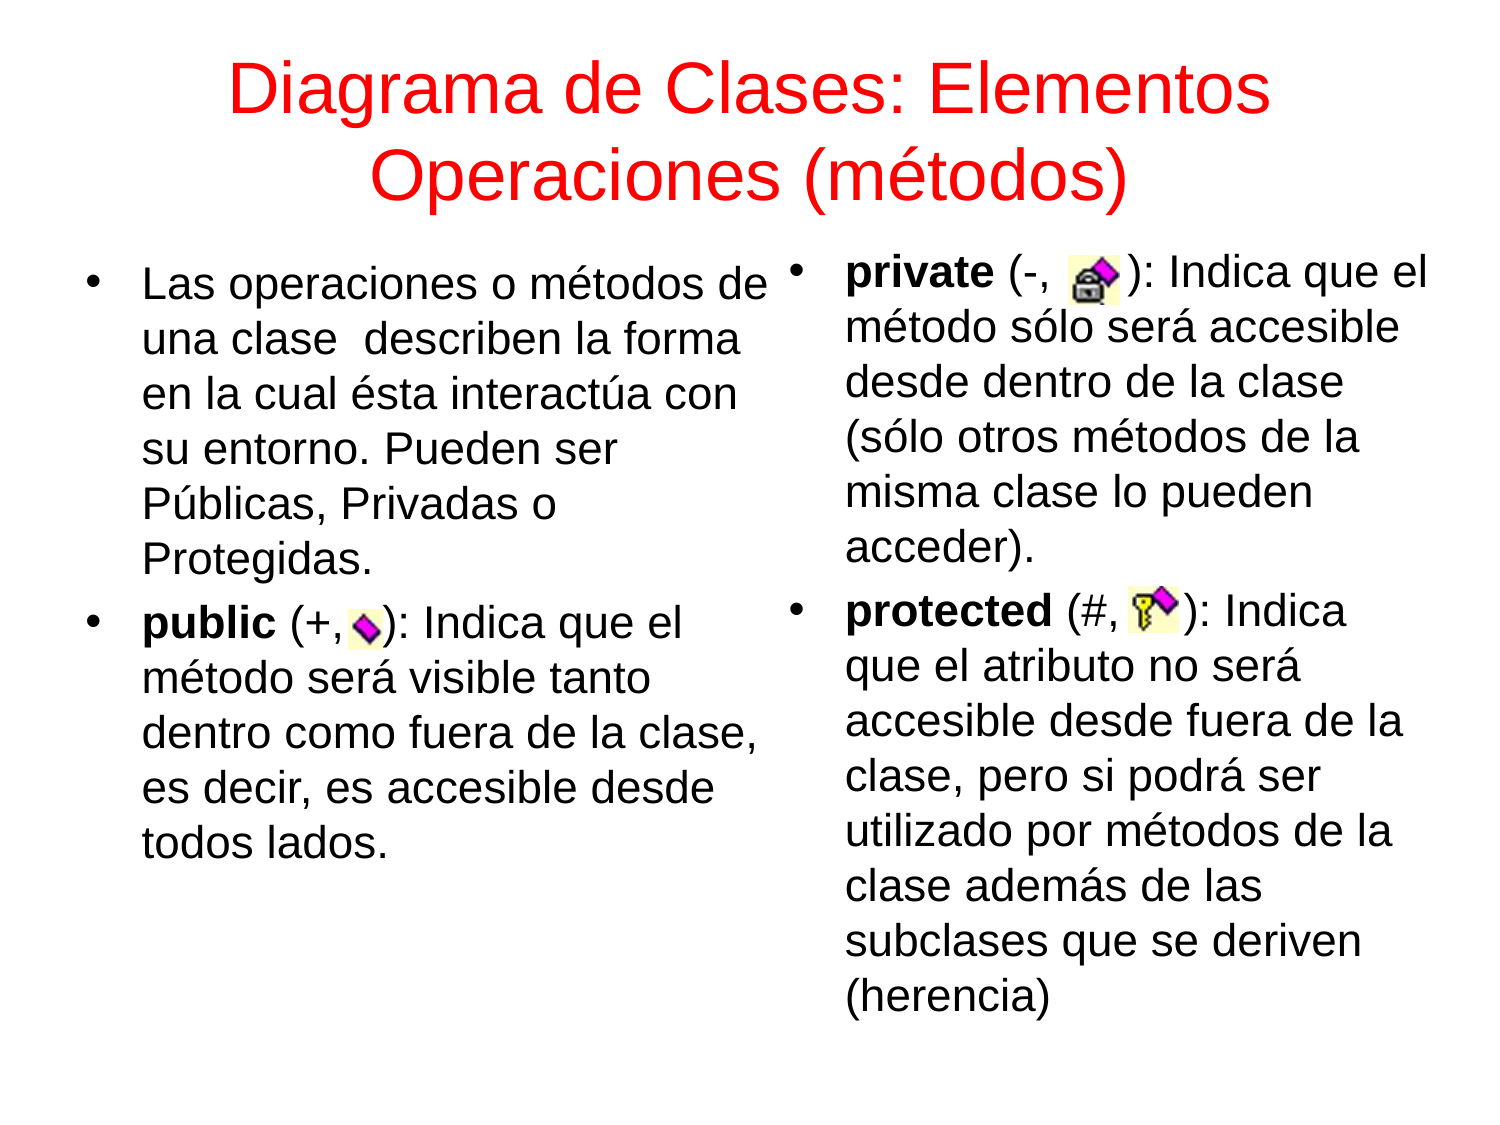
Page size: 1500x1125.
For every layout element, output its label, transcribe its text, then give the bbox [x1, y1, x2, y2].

picture [1068, 255, 1120, 305]
picture [1127, 585, 1179, 633]
picture [348, 609, 383, 651]
list Las operaciones o métodos de una clase describen la forma en la cual ésta interactúa con su entorno. Pueden ser Públicas, Privadas o Protegidas. public (+, ): Indica que el método será visible tanto dentro como fuera de la clase, es decir, es accesible desde todos lados. [70, 245, 786, 989]
list private (-, ): Indica que el método sólo será accesible desde dentro de la clase (sólo otros métodos de la misma clase lo pueden acceder). protected (#, ): Indica que el atributo no será accesible desde fuera de la clase, pero si podrá ser utilizado por métodos de la clase además de las subclases que se deriven (herencia) [773, 234, 1448, 959]
title Diagrama de Clases: Elementos Operaciones (métodos) [74, 44, 1426, 212]
